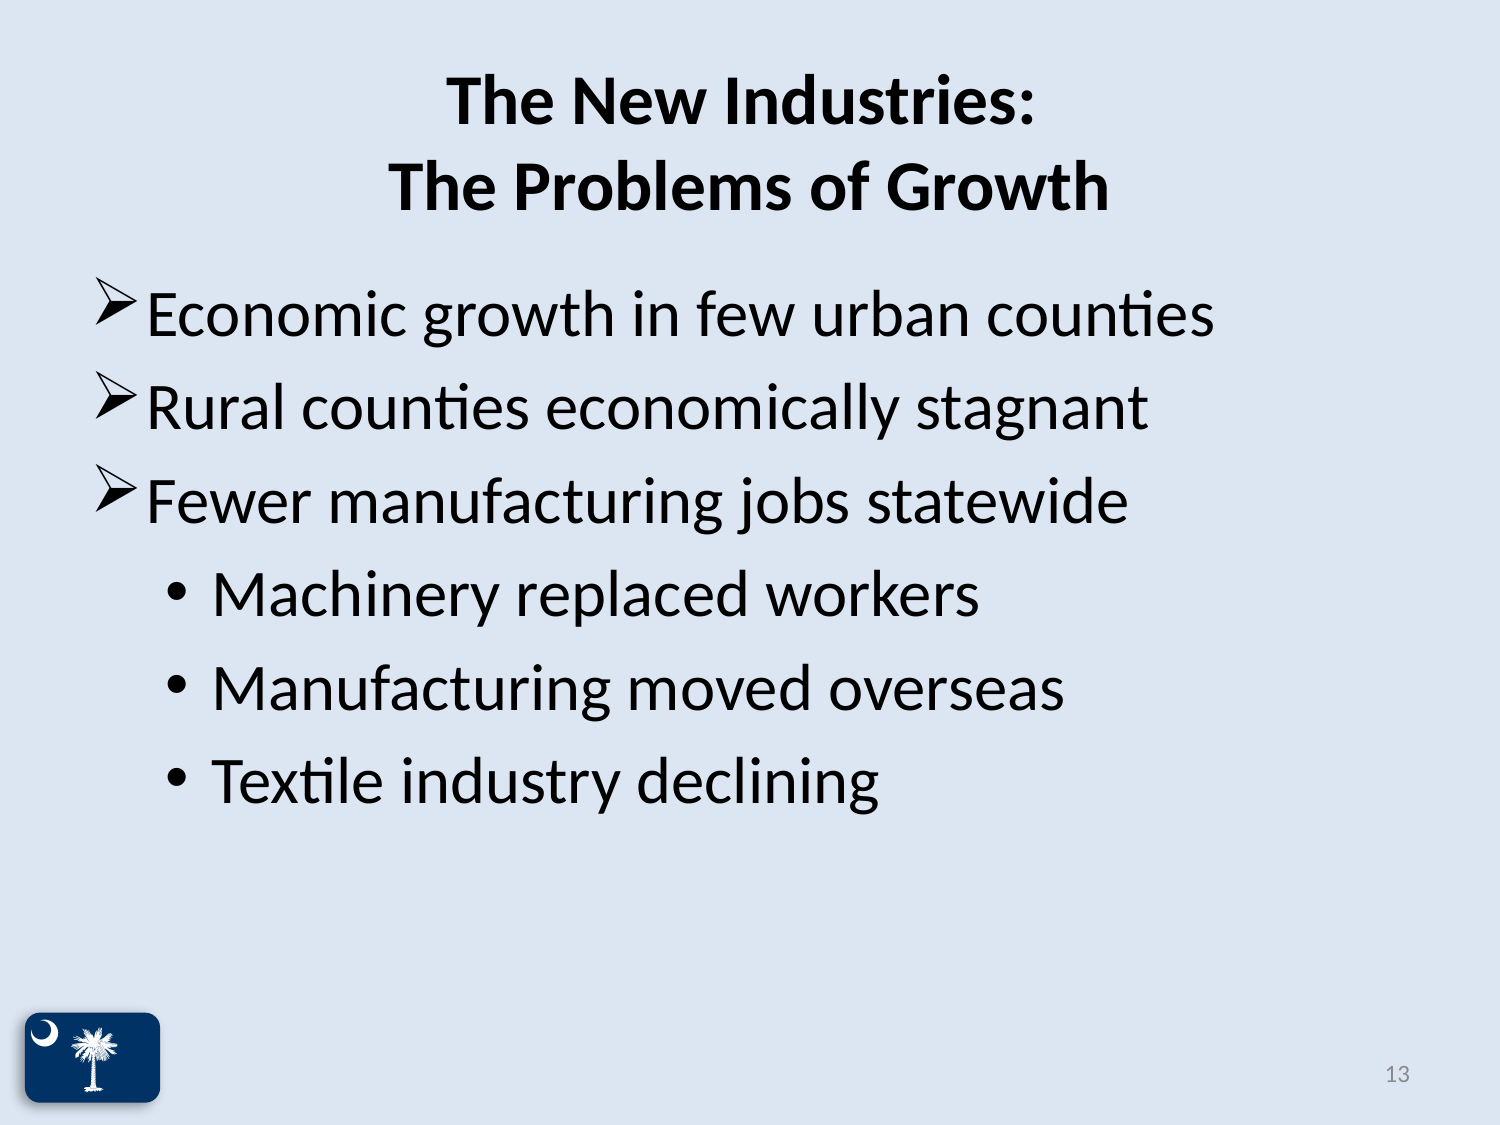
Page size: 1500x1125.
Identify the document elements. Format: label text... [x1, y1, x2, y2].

slide_number 13 [1074, 1042, 1425, 1103]
picture [24, 1012, 161, 1103]
title The New Industries: The Problems of Growth [74, 44, 1426, 233]
list Economic growth in few urban counties Rural counties economically stagnant Fewer manufacturing jobs statewide Machinery replaced workers Manufacturing moved overseas Textile industry declining [74, 262, 1426, 1006]
